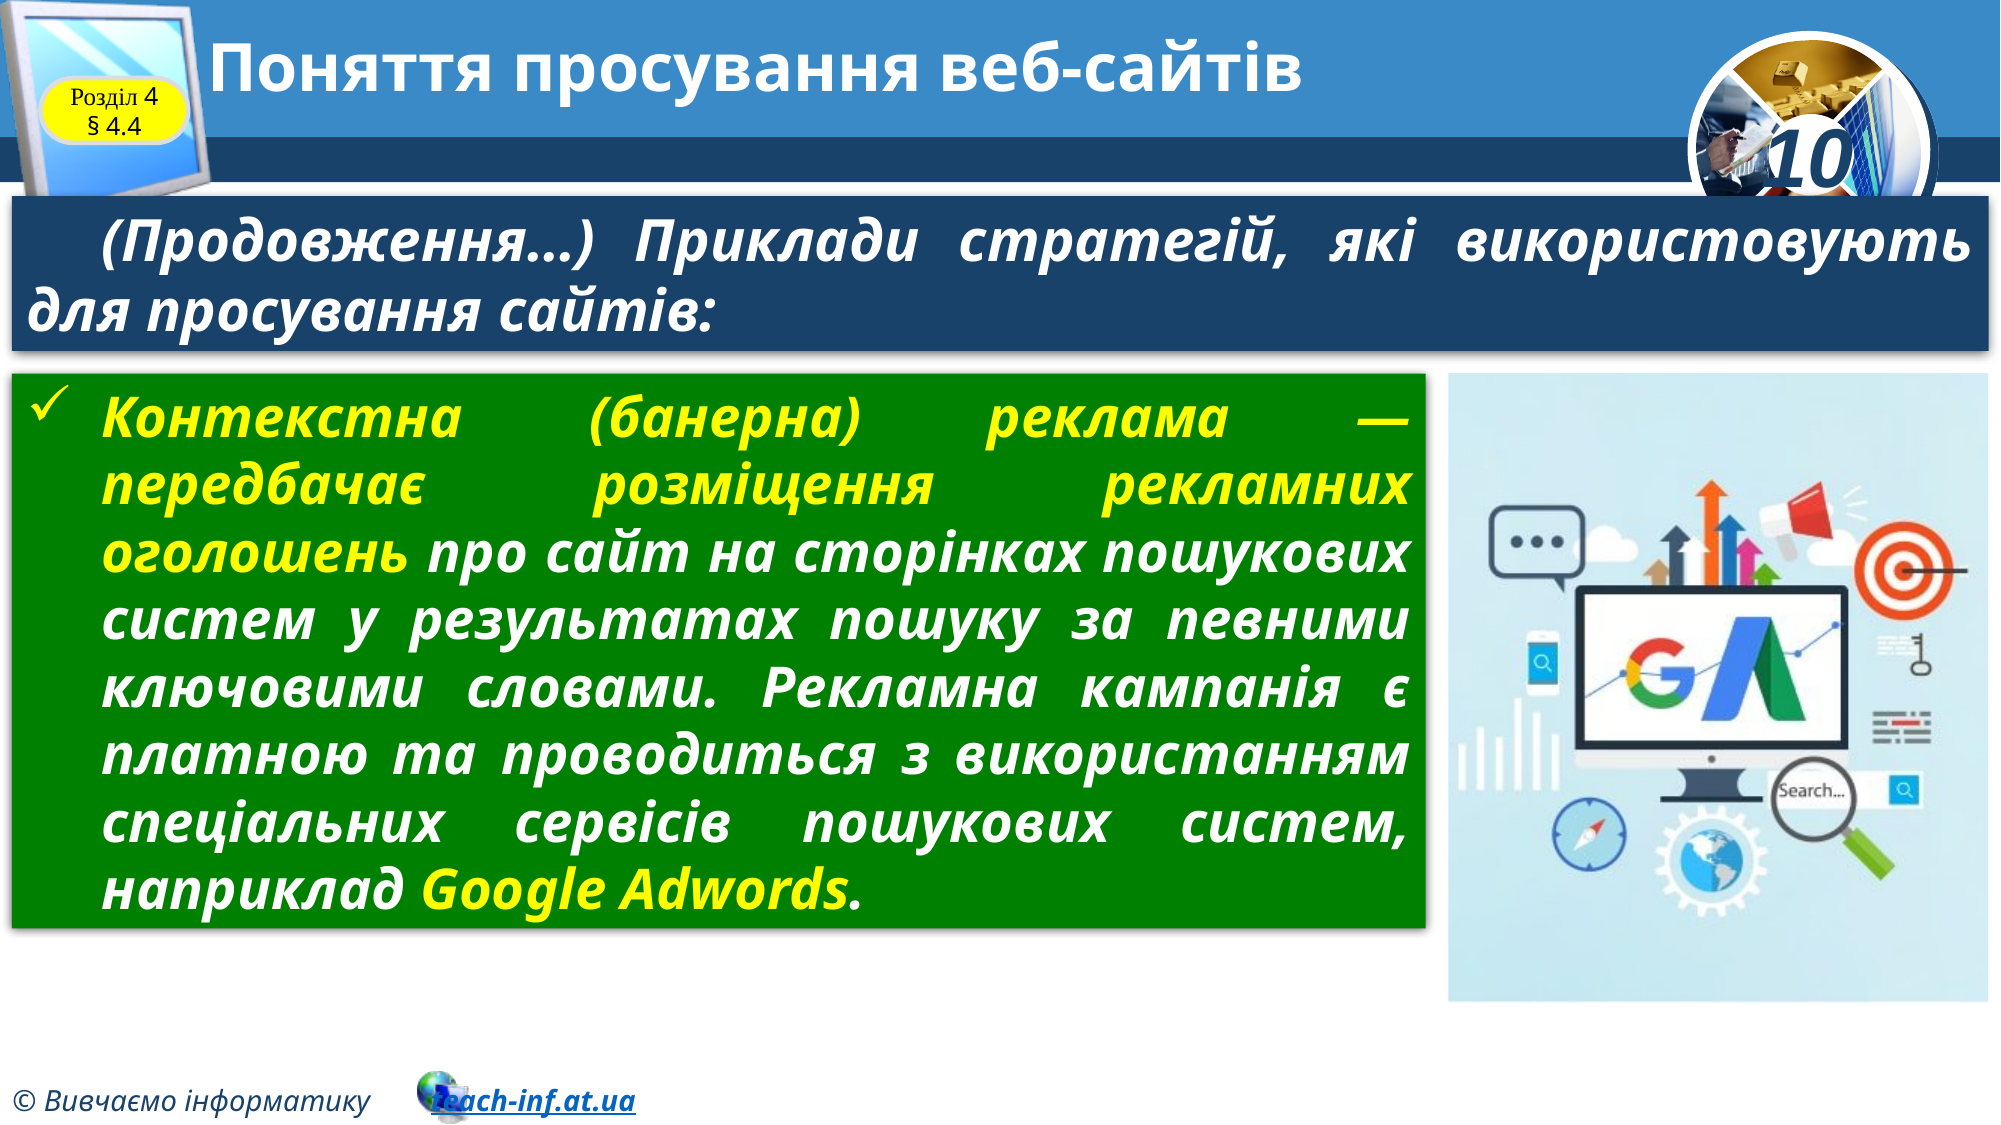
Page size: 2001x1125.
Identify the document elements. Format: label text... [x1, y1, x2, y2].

text_box Контекстна (банерна) реклама — передбачає розміщення рекламних оголошень про сайт на сторінках пошукових систем у результатах пошуку за певними ключовими словами. Рекламна кампанія є платною та проводиться з використанням спеціальних сервісів пошукових систем, наприклад Google Adwords. [11, 373, 1426, 929]
picture [1448, 373, 1989, 1003]
picture [417, 1071, 470, 1124]
text_box (Продовження…) Приклади стратегій, які використовують для просування сайтів: [11, 196, 1989, 351]
picture [464, 1098, 469, 1108]
picture [0, 0, 212, 296]
picture [1733, 40, 1883, 122]
picture [1763, 187, 1804, 196]
picture [1818, 185, 1851, 196]
picture [1696, 74, 1780, 196]
picture [1837, 73, 1921, 196]
title Поняття просування веб-сайтів [212, 26, 1678, 114]
